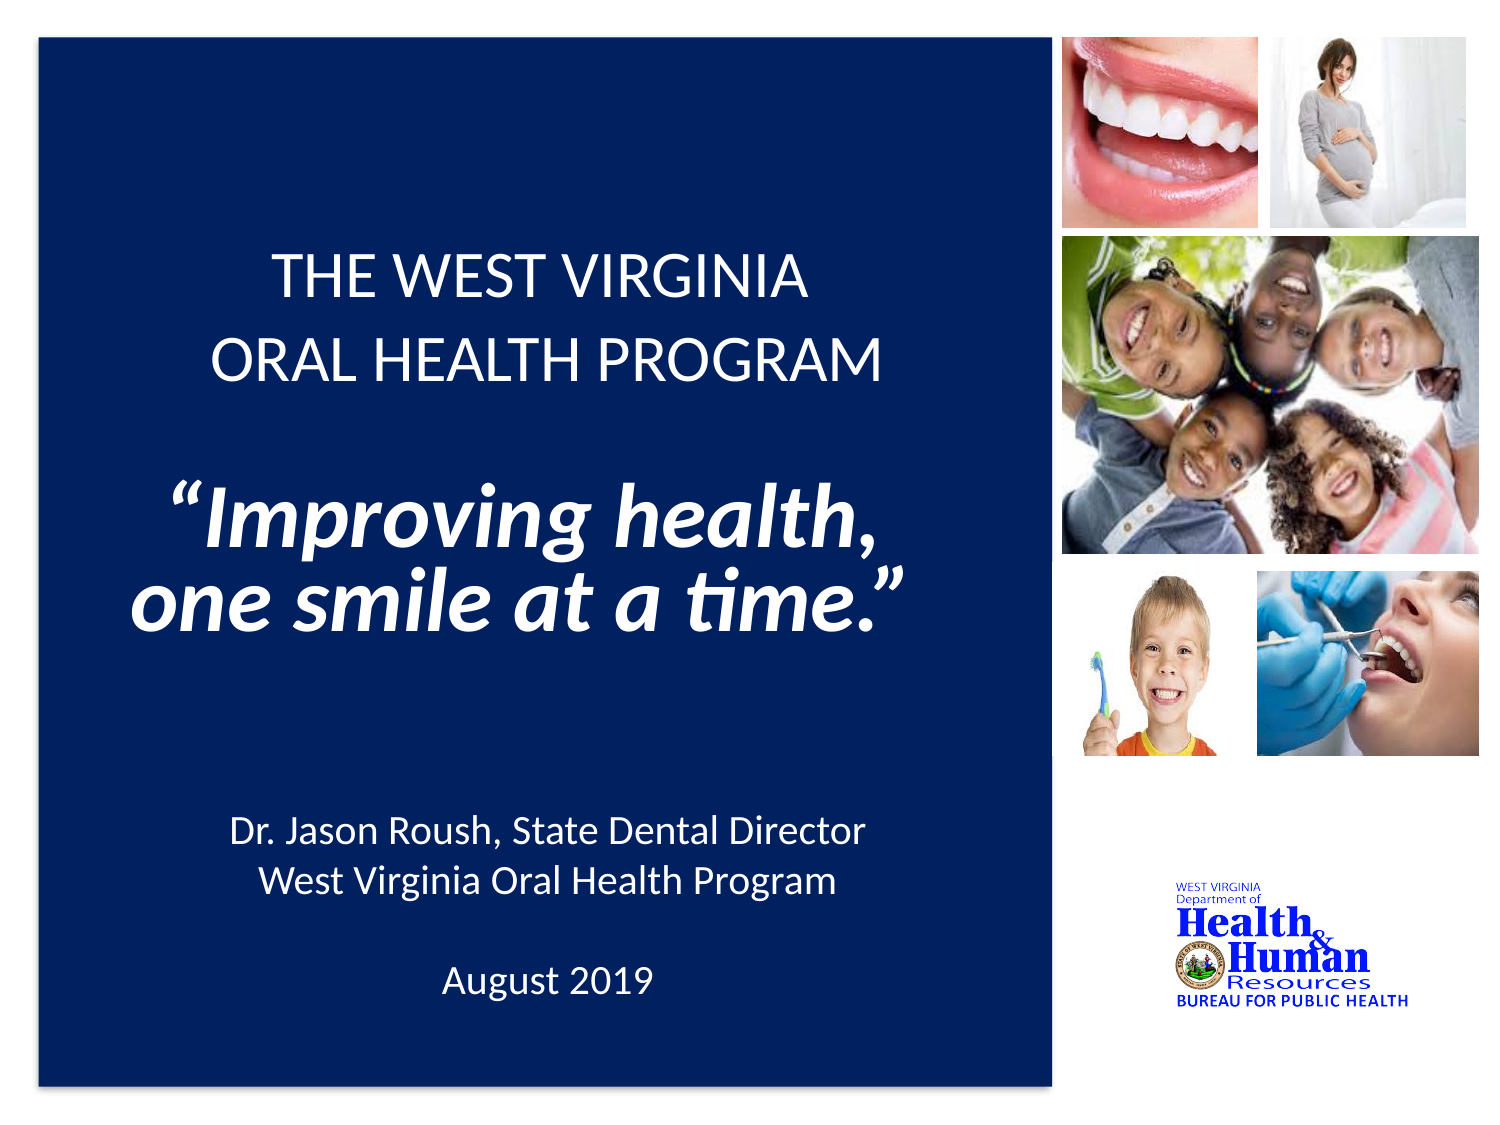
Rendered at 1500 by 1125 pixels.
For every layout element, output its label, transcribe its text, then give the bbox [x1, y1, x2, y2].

text_box Dr. Jason Roush, State Dental Director West Virginia Oral Health Program August 2019 [62, 795, 1034, 1011]
picture [1051, 562, 1479, 756]
picture [1269, 37, 1467, 229]
subtitle The West Virginia Oral Health Program [110, 227, 986, 425]
text_box “Improving health, one smile at a time.” [95, 475, 950, 657]
picture [1061, 37, 1259, 229]
picture [1061, 236, 1479, 554]
picture [1162, 870, 1425, 1021]
